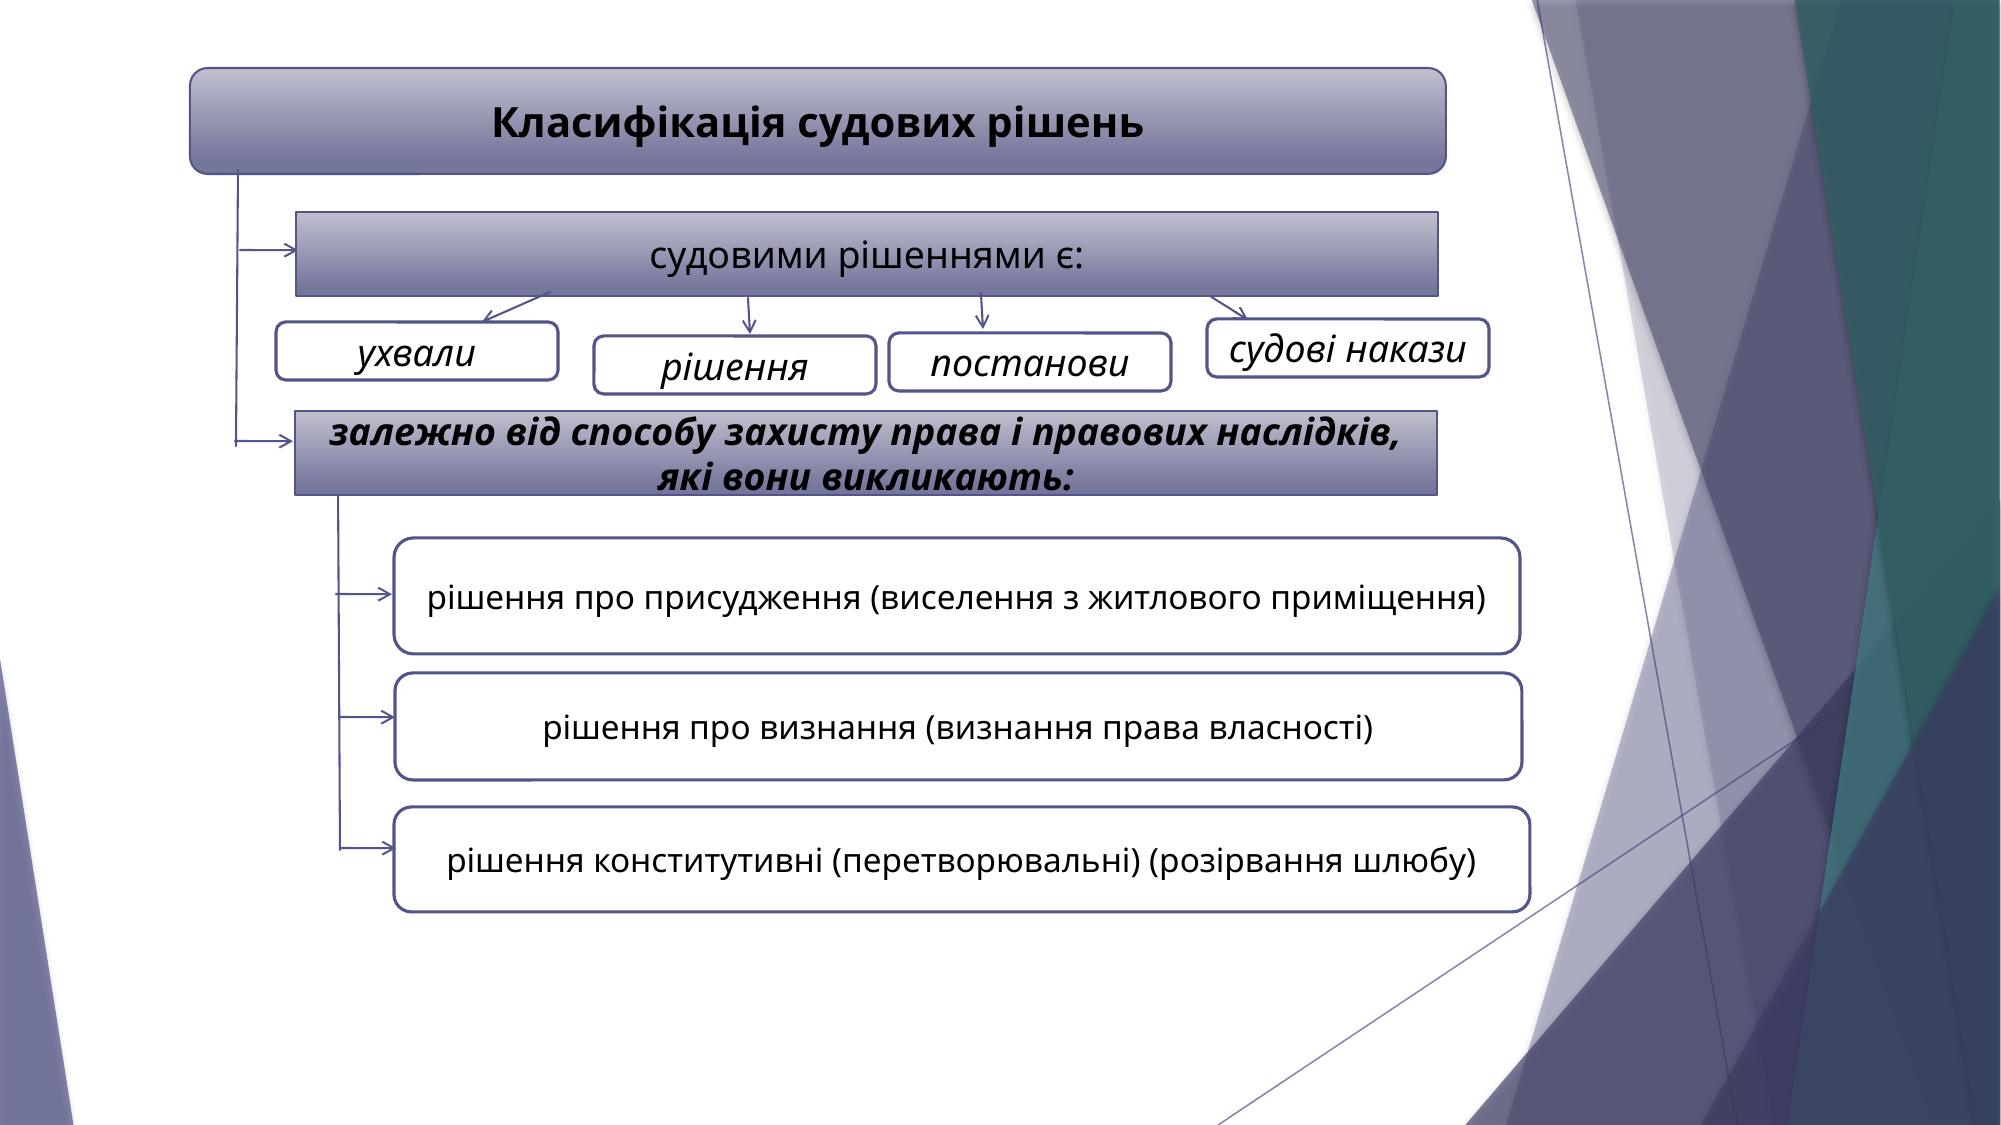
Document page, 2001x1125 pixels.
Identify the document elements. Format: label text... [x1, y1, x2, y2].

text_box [730, 314, 768, 318]
text_box залежно від способу захисту права і правових наслідків, які вони викликають: [294, 410, 1438, 496]
text_box ухвали [274, 320, 560, 382]
text_box постанови [887, 331, 1173, 393]
text_box рішення про присудження (виселення з житлового приміщення) [392, 536, 1522, 656]
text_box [161, 671, 517, 675]
text_box рішення про визнання (визнання права власності) [393, 671, 1524, 782]
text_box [481, 291, 551, 323]
text_box судові накази [1205, 317, 1491, 379]
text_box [963, 309, 1001, 313]
text_box рішення конститутивні (перетворювальні) (розірвання шлюбу) [392, 805, 1532, 914]
text_box Класифікація судових рішень [188, 66, 1447, 176]
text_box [1209, 295, 1249, 321]
text_box судовими рішеннями є: [295, 211, 1439, 297]
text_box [98, 306, 376, 310]
text_box рішення [592, 334, 878, 396]
